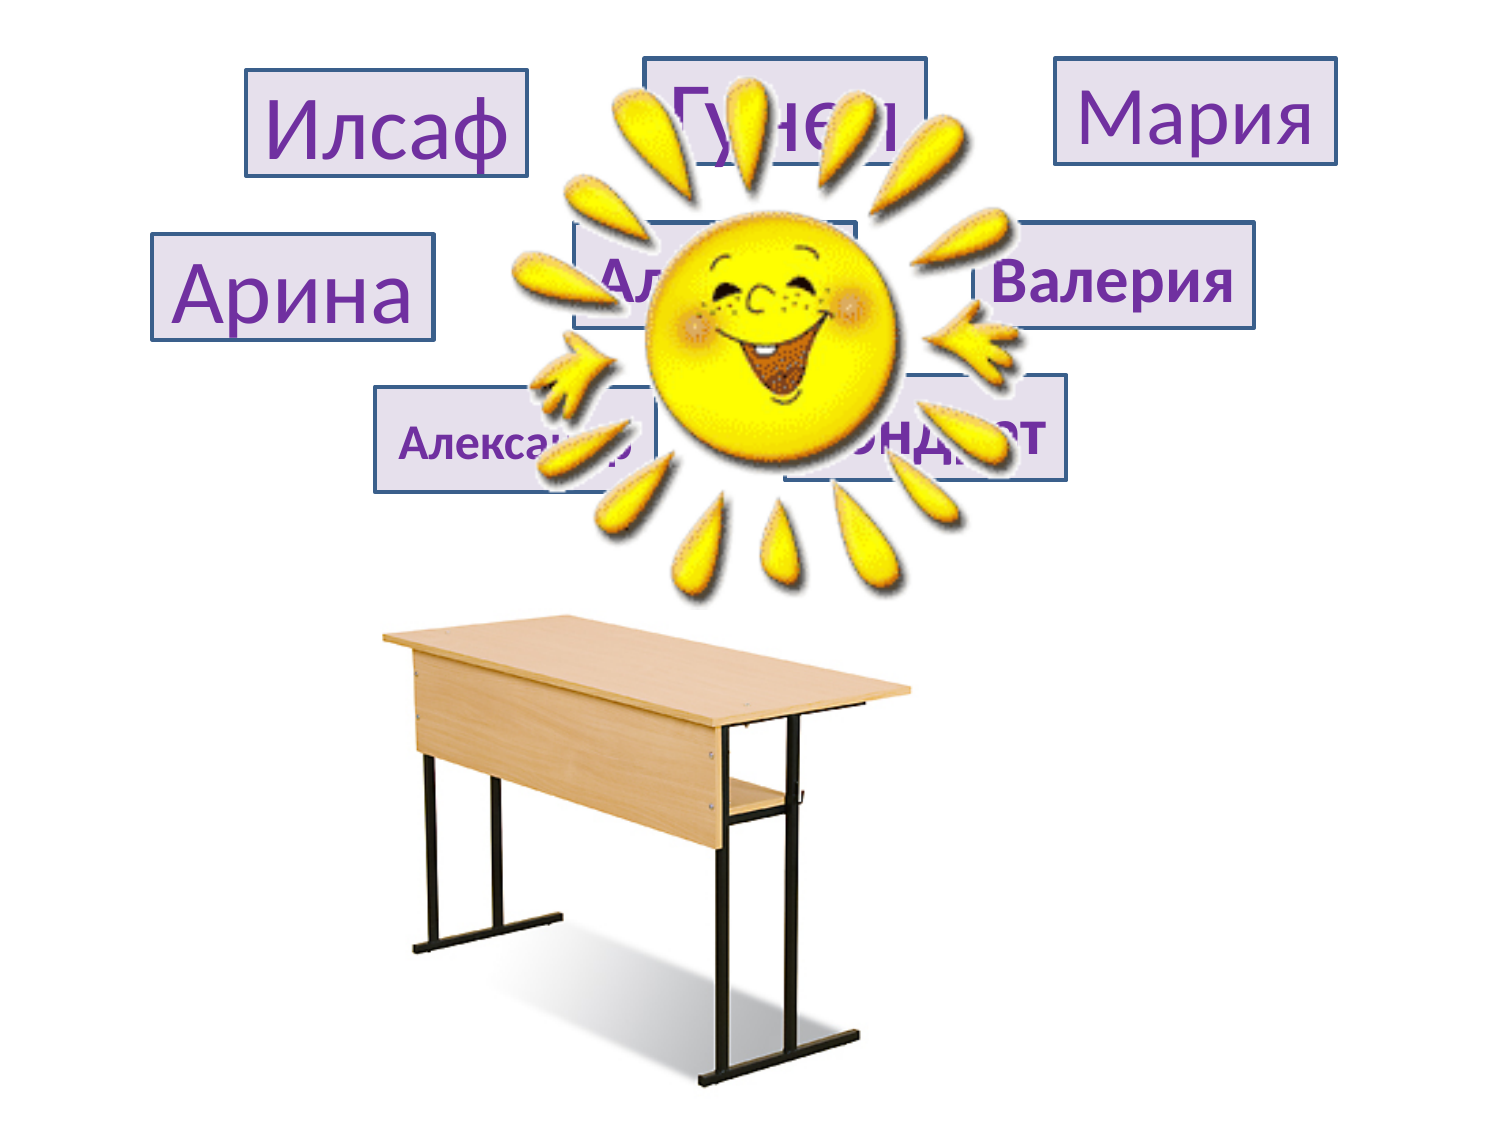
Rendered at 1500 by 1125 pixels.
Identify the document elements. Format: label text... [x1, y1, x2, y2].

text_box Кондрат [1050, 373, 1068, 482]
text_box Илсаф [244, 68, 497, 178]
text_box Александр [373, 385, 496, 494]
text_box Арина [150, 232, 436, 342]
text_box Гунел [642, 56, 928, 64]
picture [280, 66, 1046, 1103]
text_box Мария [1053, 56, 1338, 166]
text_box Валерия [1050, 220, 1256, 330]
